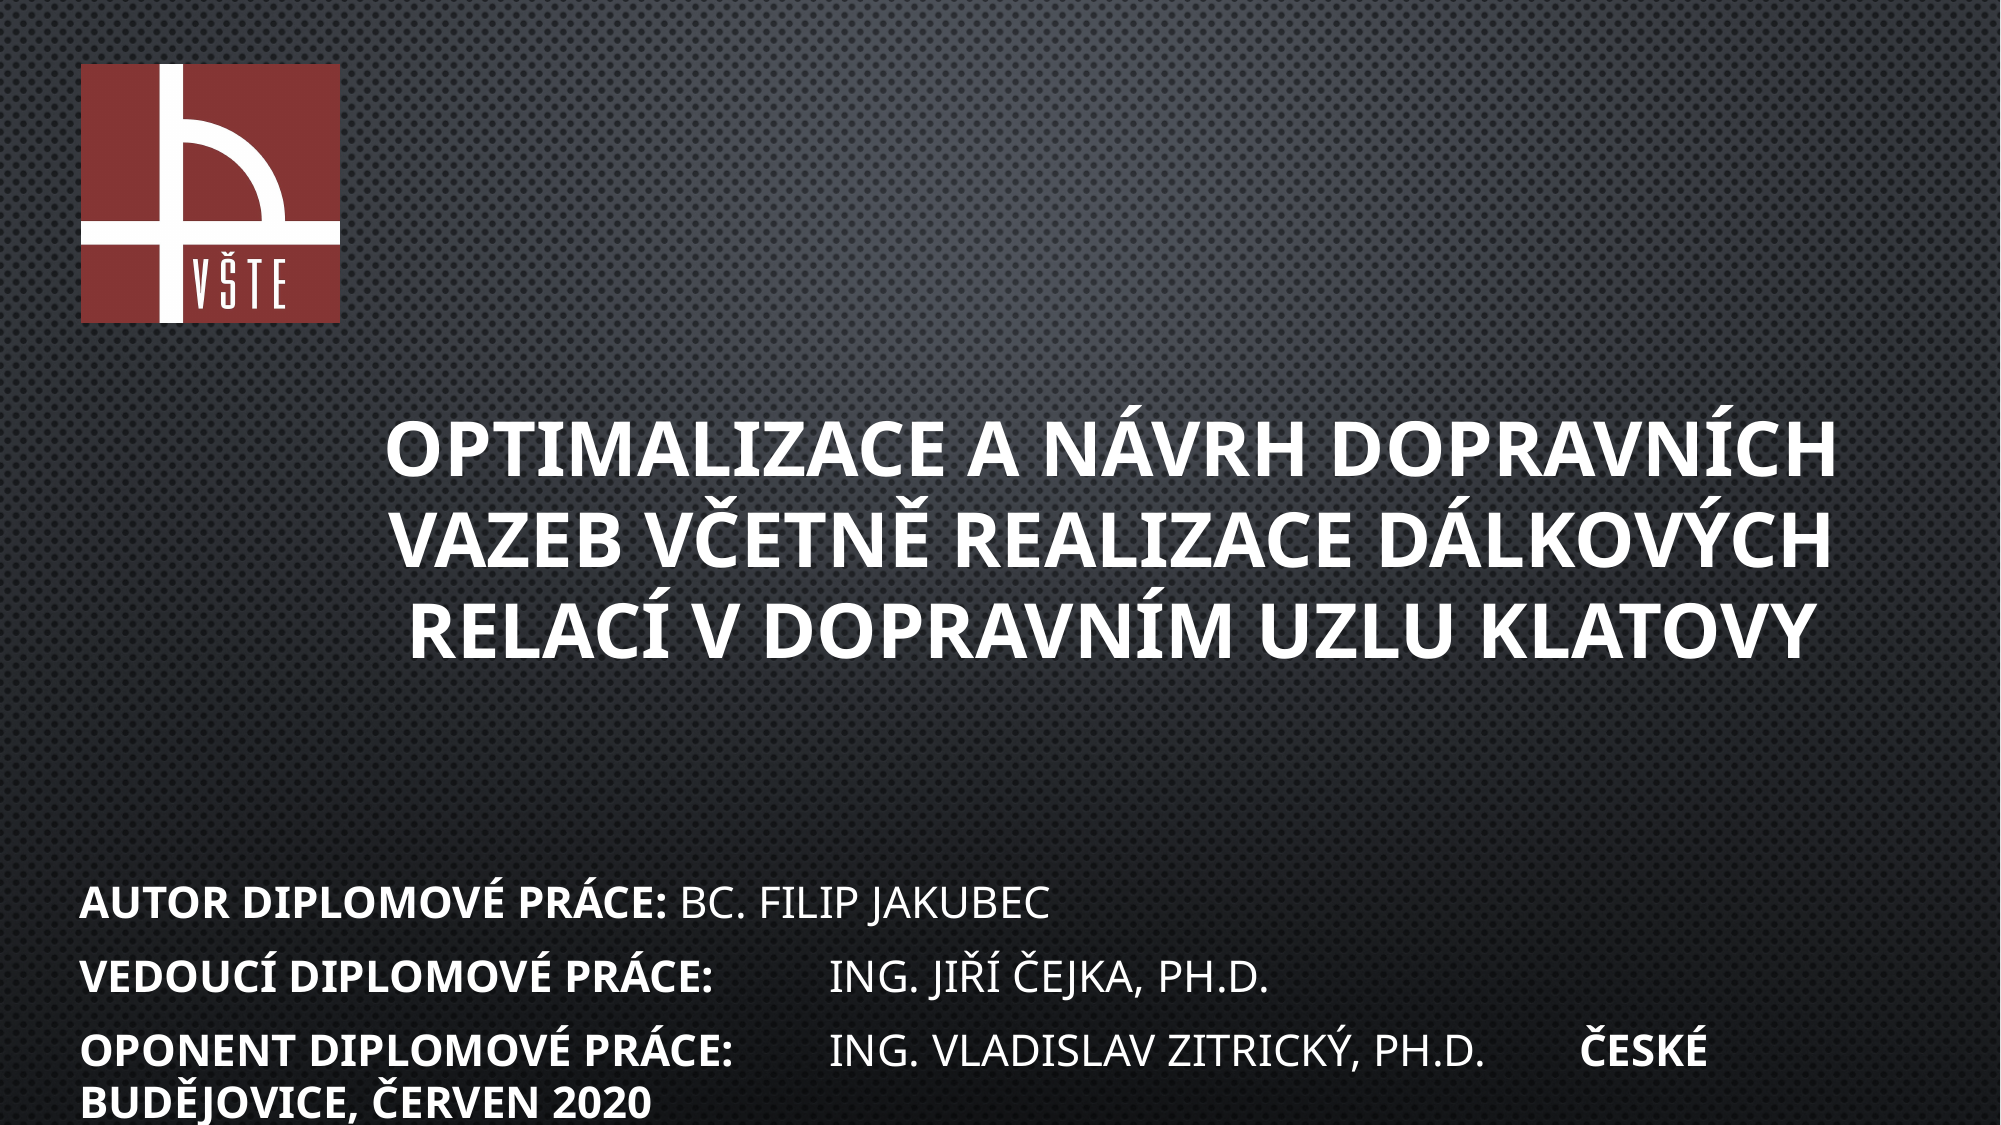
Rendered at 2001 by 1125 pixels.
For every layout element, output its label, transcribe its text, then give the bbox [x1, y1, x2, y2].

subtitle Autor diplomové práce: Bc. Filip Jakubec Vedoucí diplomové práce: Ing. Jiří Čejka, Ph.D. Oponent diplomové práce: Ing. Vladislav Zitrický, Ph.D. České Budějovice, červen 2020 [64, 867, 2000, 1125]
picture [81, 63, 340, 323]
title Optimalizace a návrh dopravních vazeb včetně realizace dálkových relací v dopravním uzlu Klatovy [362, 380, 1863, 773]
